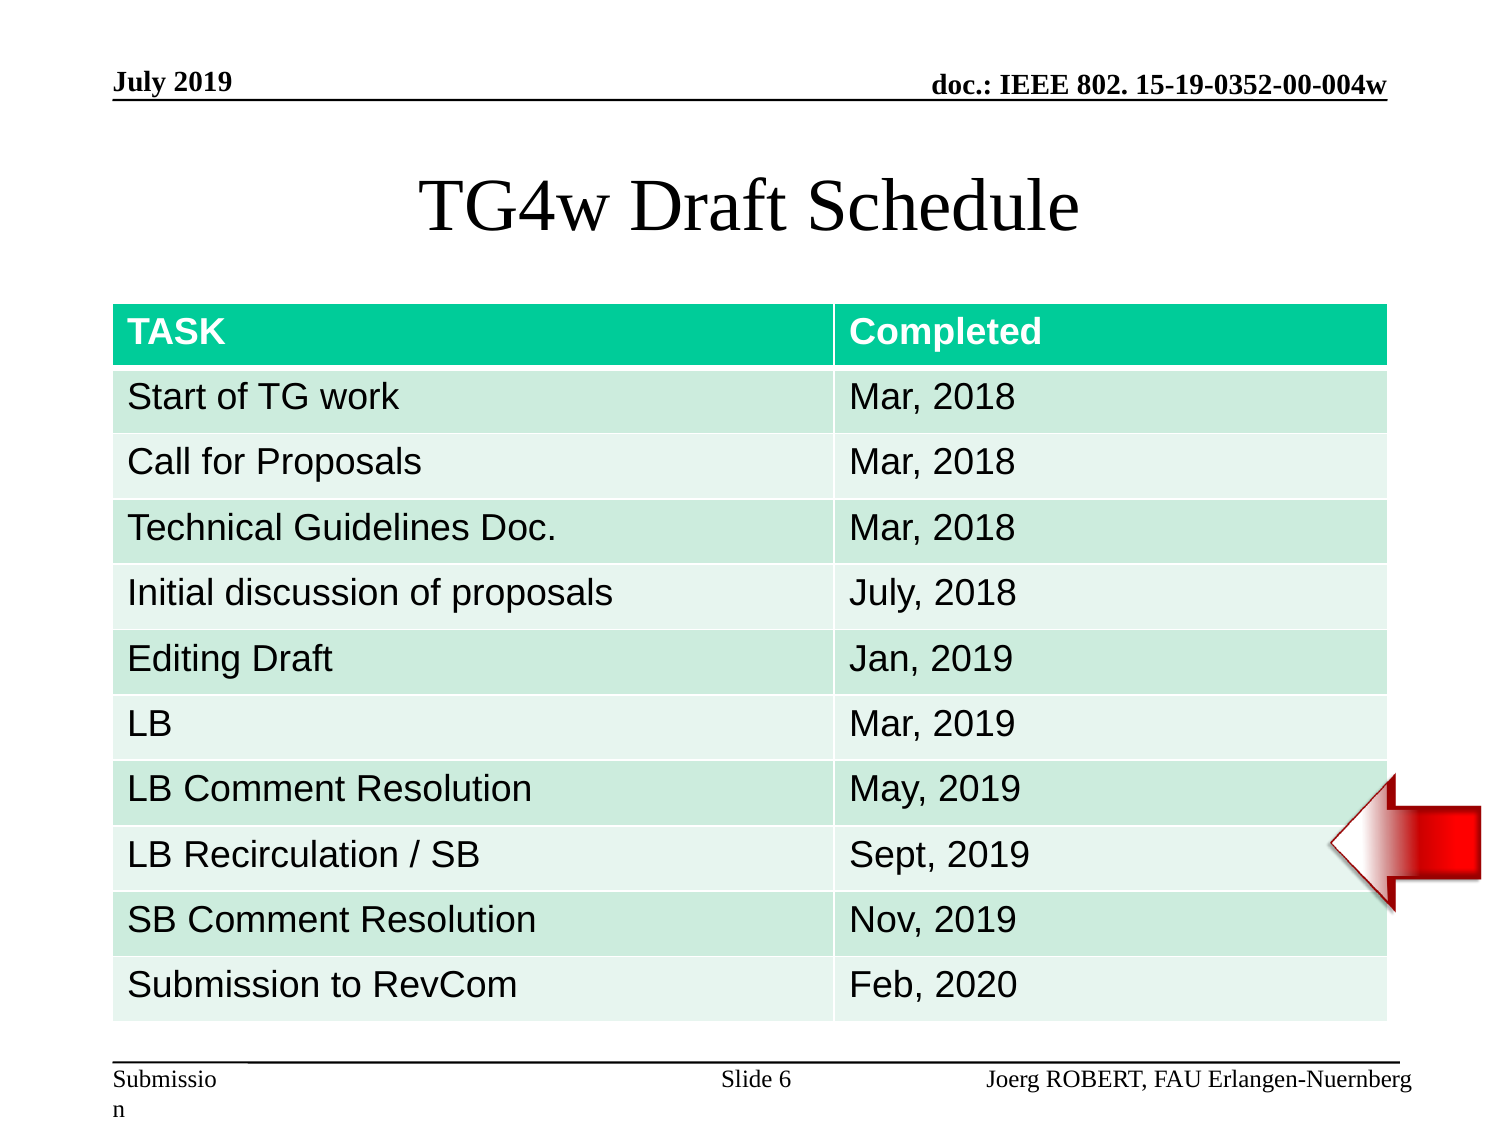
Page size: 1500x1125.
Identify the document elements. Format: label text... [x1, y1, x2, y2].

table_cell Sept, 2019 [835, 827, 1298, 890]
table_cell Nov, 2019 [835, 892, 1387, 956]
table_cell SB Comment Resolution [113, 892, 833, 956]
title TG4w Draft Schedule [112, 112, 1388, 288]
table_cell Jan, 2019 [835, 630, 1387, 694]
table_cell Feb, 2020 [835, 957, 1387, 1021]
table_cell July, 2018 [835, 565, 1387, 629]
table_cell LB Recirculation / SB [113, 827, 833, 890]
table_header Completed [835, 304, 1387, 365]
table_cell Editing Draft [113, 630, 833, 694]
table_cell Mar, 2019 [835, 696, 1387, 759]
table_cell Mar, 2018 [835, 500, 1387, 563]
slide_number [112, 62, 375, 98]
table_cell Mar, 2018 [835, 434, 1387, 498]
table_cell Submission to RevCom [113, 957, 833, 1021]
footer Joerg ROBERT, FAU Erlangen-Nuernberg [900, 1062, 1413, 1093]
table_cell LB [113, 696, 833, 759]
table_cell May, 2019 [835, 761, 1298, 825]
table_cell Call for Proposals [113, 434, 833, 498]
picture [1303, 751, 1498, 945]
table_header TASK [113, 304, 833, 365]
table_cell Technical Guidelines Doc. [113, 500, 833, 563]
slide_number Slide 6 [712, 1062, 800, 1093]
table_cell Mar, 2018 [835, 371, 1387, 433]
table_cell Start of TG work [113, 371, 833, 433]
table_cell Initial discussion of proposals [113, 565, 833, 629]
table_cell LB Comment Resolution [113, 761, 833, 825]
